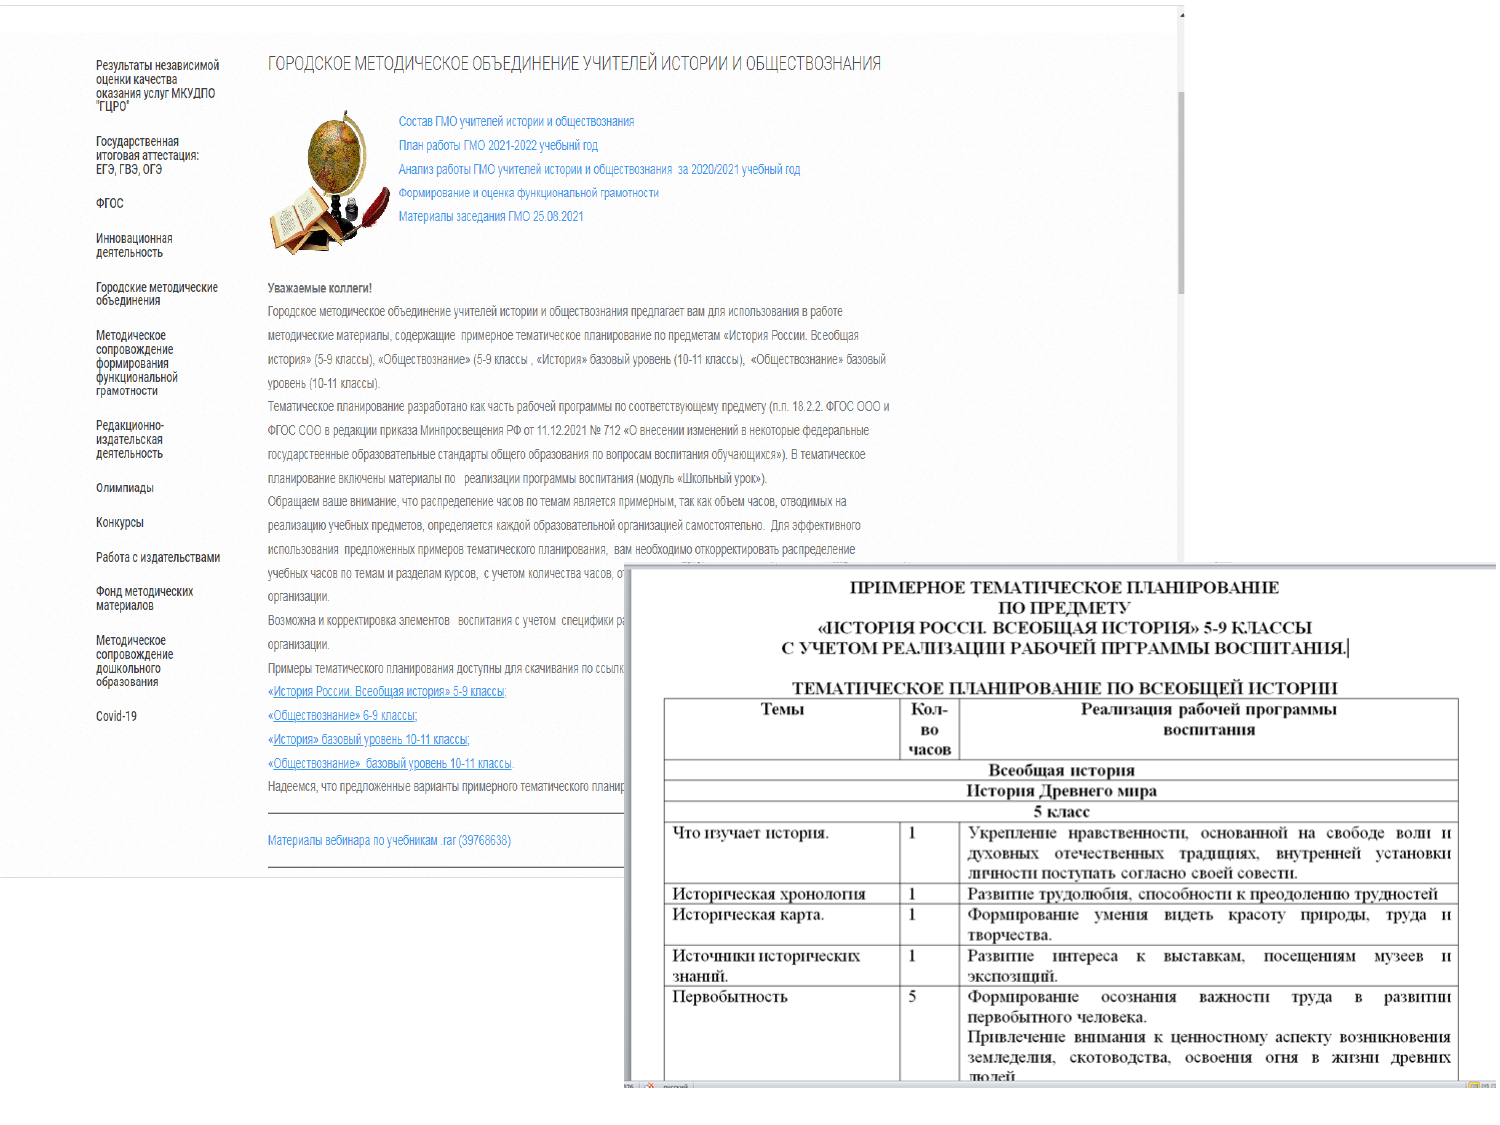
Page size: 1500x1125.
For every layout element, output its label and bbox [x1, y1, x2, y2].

picture [624, 562, 1496, 1088]
list [0, 0, 1185, 910]
